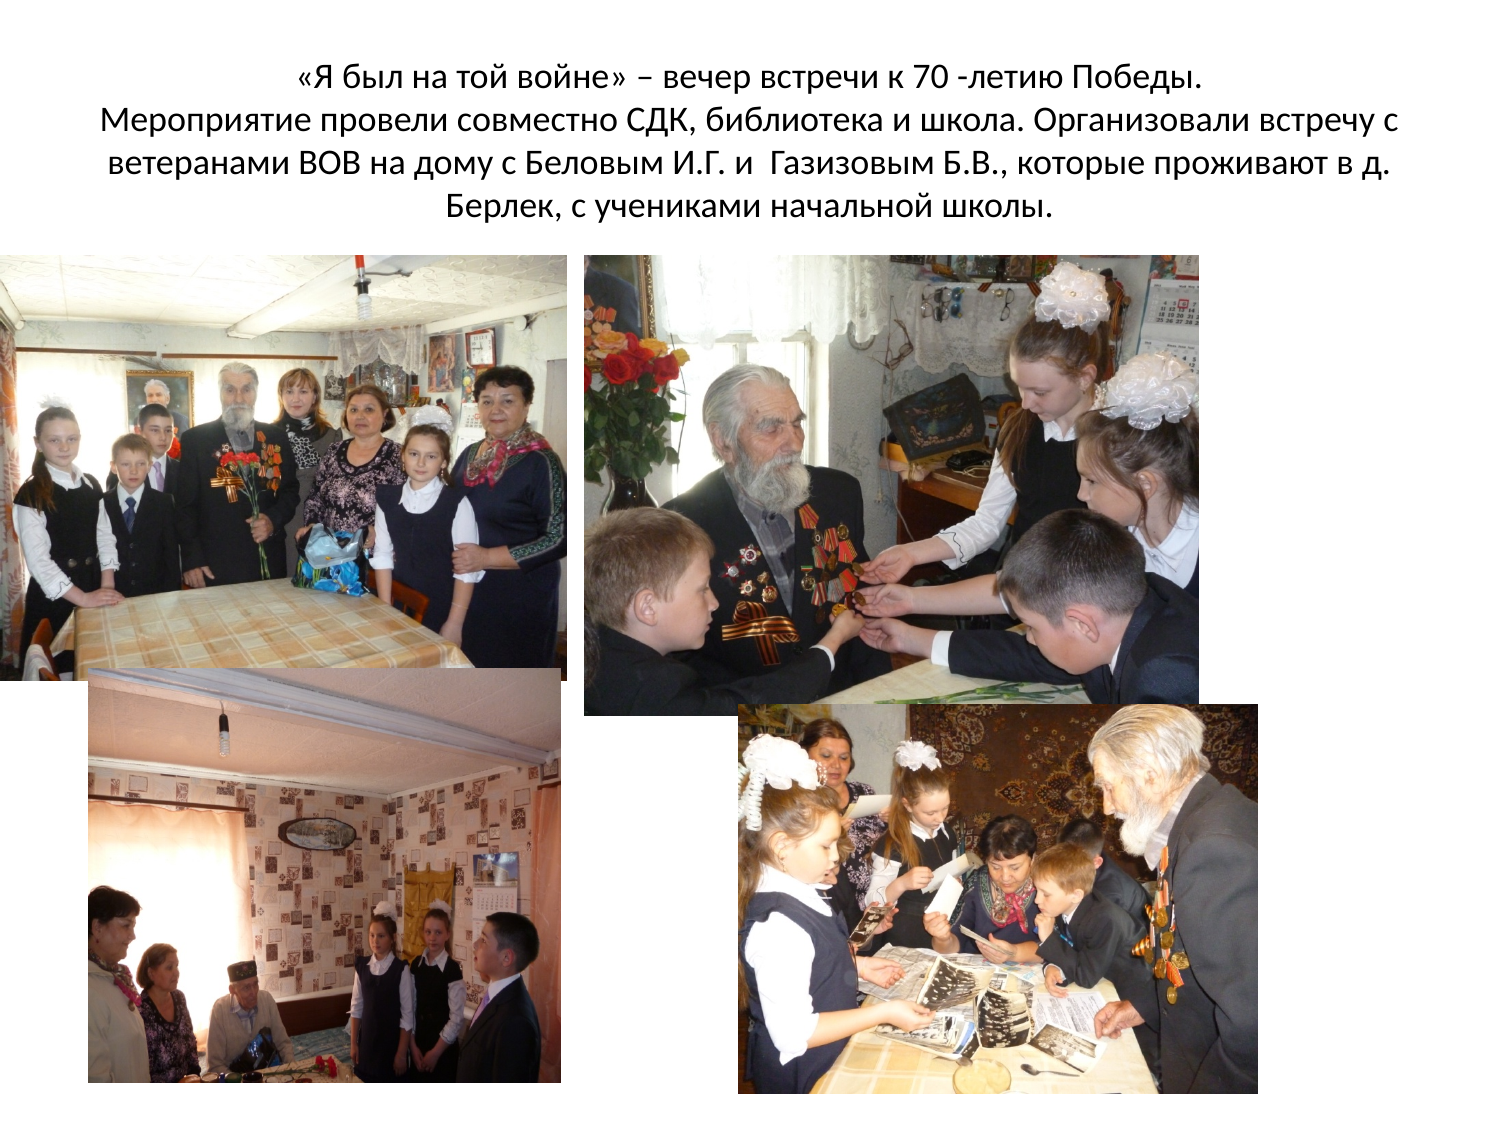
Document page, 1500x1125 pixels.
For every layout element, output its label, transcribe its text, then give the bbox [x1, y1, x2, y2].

title «Я был на той войне» – вечер встречи к 70 -летию Победы. Мероприятие провели совместно СДК, библиотека и школа. Организовали встречу с ветеранами ВОВ на дому с Беловым И.Г. и Газизовым Б.В., которые проживают в д. Берлек, с учениками начальной школы. [75, 45, 1425, 233]
picture [0, 255, 568, 1083]
picture [584, 255, 1259, 1095]
